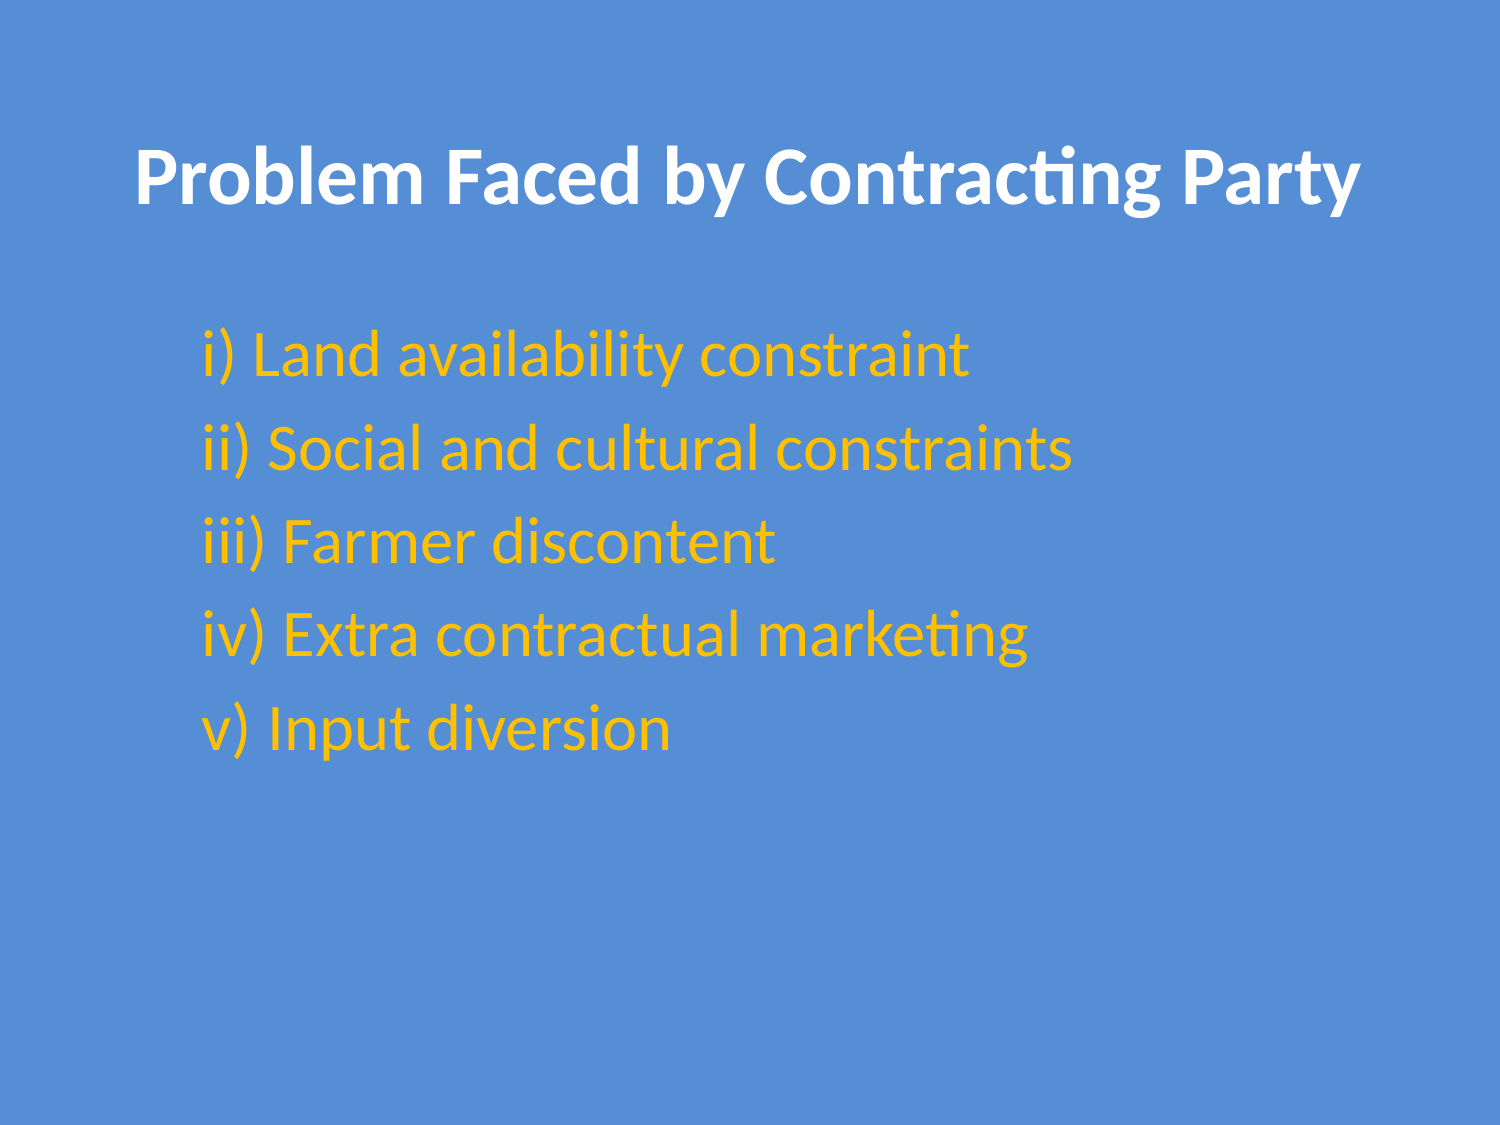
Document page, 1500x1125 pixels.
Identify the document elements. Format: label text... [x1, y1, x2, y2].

text_box Problem Faced by Contracting Party [119, 113, 1379, 229]
list i) Land availability constraint ii) Social and cultural constraints iii) Farmer discontent iv) Extra contractual marketing v) Input diversion [64, 302, 1425, 894]
